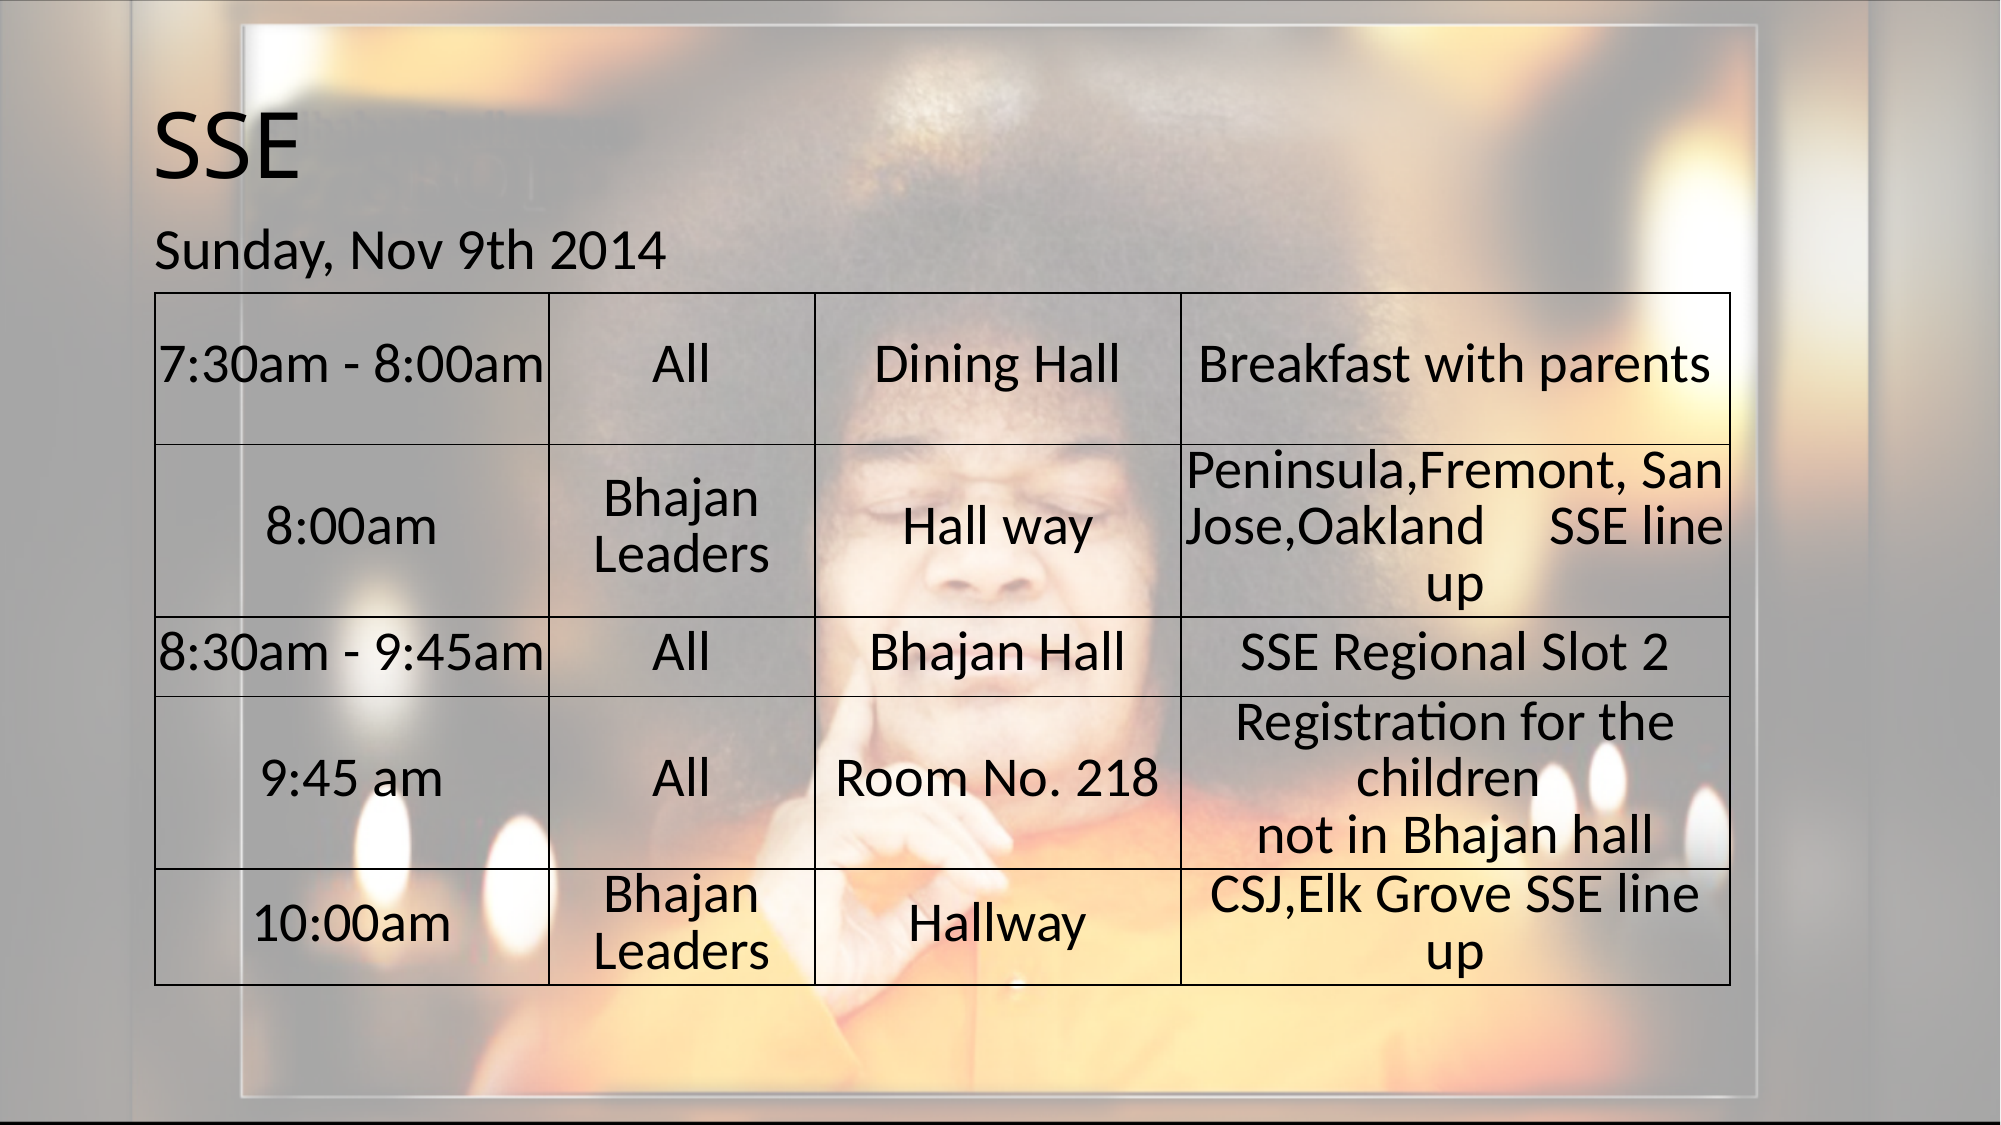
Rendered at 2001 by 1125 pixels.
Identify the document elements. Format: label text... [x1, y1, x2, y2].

table_cell SSE Regional Slot 2 [1182, 618, 1729, 696]
table_cell Hallway [816, 870, 1180, 984]
table_cell Registration for the children not in Bhajan hall [1182, 697, 1729, 868]
picture [0, 0, 2001, 1125]
table_cell 9:45 am [156, 697, 548, 868]
table_header All [550, 294, 814, 444]
table_cell CSJ,Elk Grove SSE line up [1182, 870, 1729, 984]
table_header Breakfast with parents [1182, 294, 1729, 444]
table_cell Bhajan Leaders [550, 445, 814, 616]
table_cell All [550, 618, 814, 696]
table_cell Hall way [816, 445, 1180, 616]
table_cell All [550, 697, 814, 868]
table_cell 8:00am [156, 445, 548, 616]
table_header 7:30am - 8:00am [156, 294, 548, 444]
table_cell 10:00am [156, 870, 548, 984]
table_cell Bhajan Hall [816, 618, 1180, 696]
table_cell Room No. 218 [816, 697, 1180, 868]
table_cell Peninsula,Fremont, San Jose,Oakland SSE line up [1182, 445, 1729, 616]
title SSE [137, 59, 1863, 237]
table_cell 8:30am - 9:45am [156, 618, 548, 696]
list Sunday, Nov 9th 2014 [139, 212, 1865, 989]
table_header Dining Hall [816, 294, 1180, 444]
table_cell Bhajan Leaders [550, 870, 814, 984]
